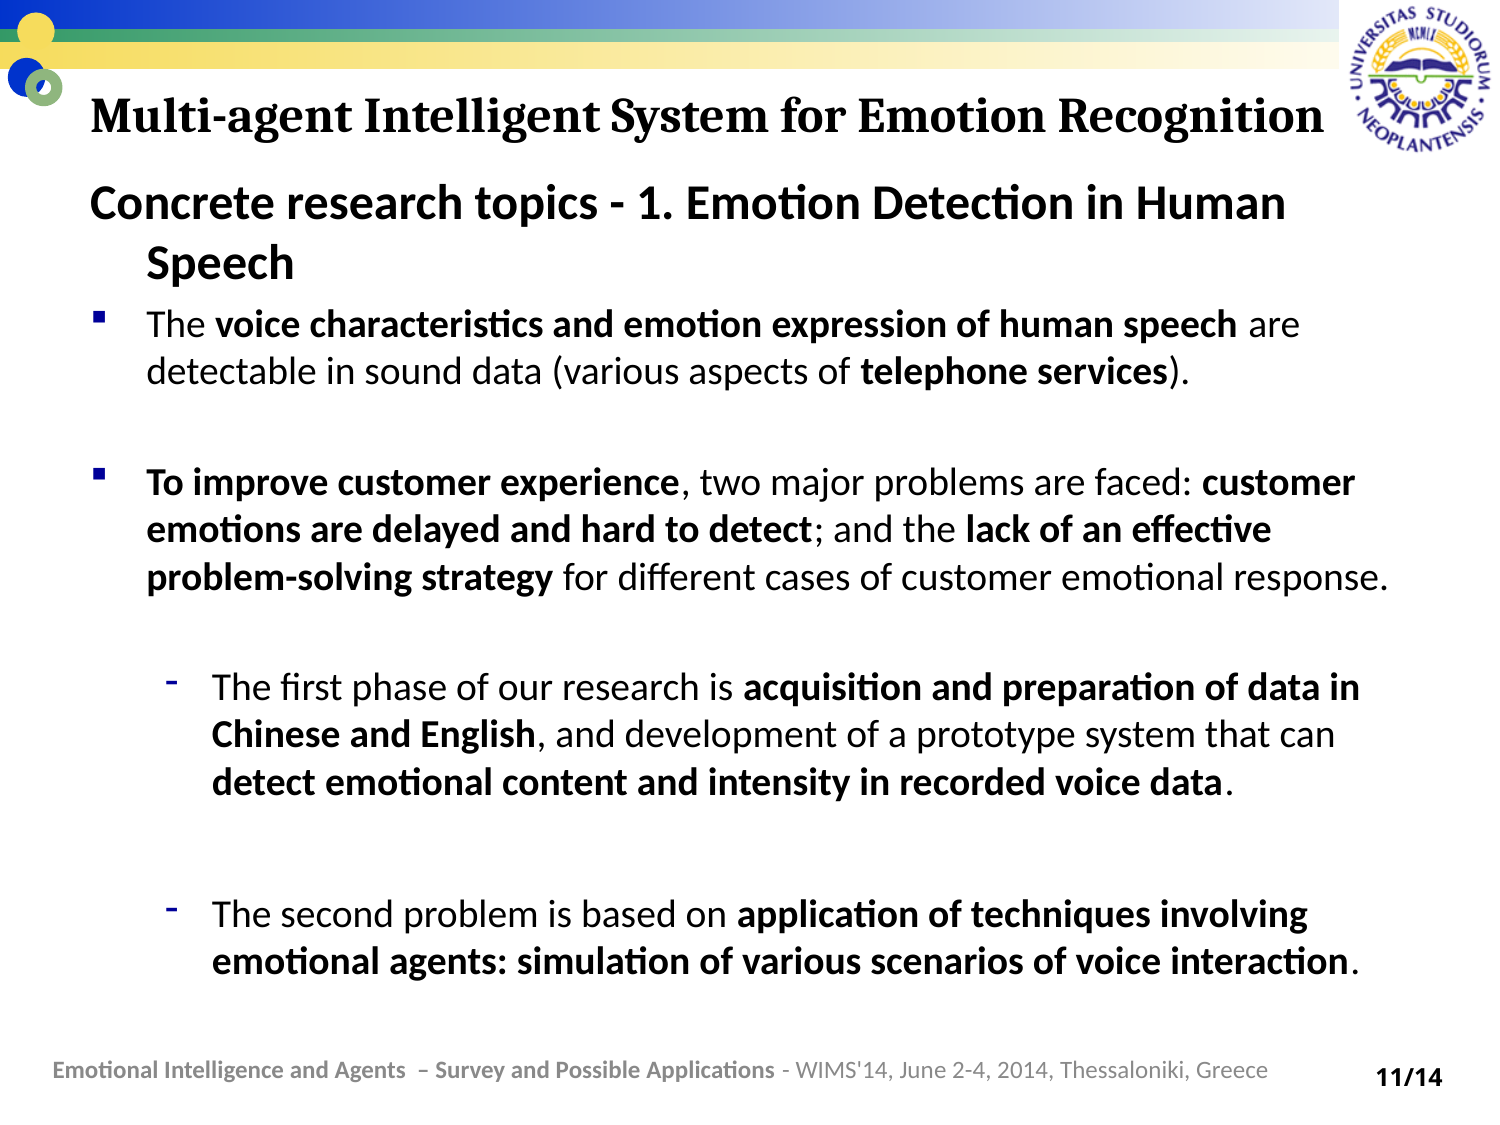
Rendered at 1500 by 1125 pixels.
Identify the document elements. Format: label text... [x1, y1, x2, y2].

list Concrete research topics - 1. Emotion Detection in Human Speech The voice characteristics and emotion expression of human speech are detectable in sound data (various aspects of telephone services). To improve customer experience, two major problems are faced: customer emotions are delayed and hard to detect; and the lack of an effective problem-solving strategy for different cases of customer emotional response. The first phase of our research is acquisition and preparation of data in Chinese and English, and development of a prototype system that can detect emotional content and intensity in recorded voice data. The second problem is based on application of techniques involving emotional agents: simulation of various scenarios of voice interaction. [75, 162, 1438, 1033]
slide_number 11/14 [1324, 1054, 1458, 1093]
picture [1339, 0, 1500, 161]
title Multi-agent Intelligent System for Emotion Recognition [75, 75, 1388, 162]
footer Emotional Intelligence and Agents – Survey and Possible Applications - WIMS'14, June 2-4, 2014, Thessaloniki, Greece [37, 1037, 1388, 1100]
